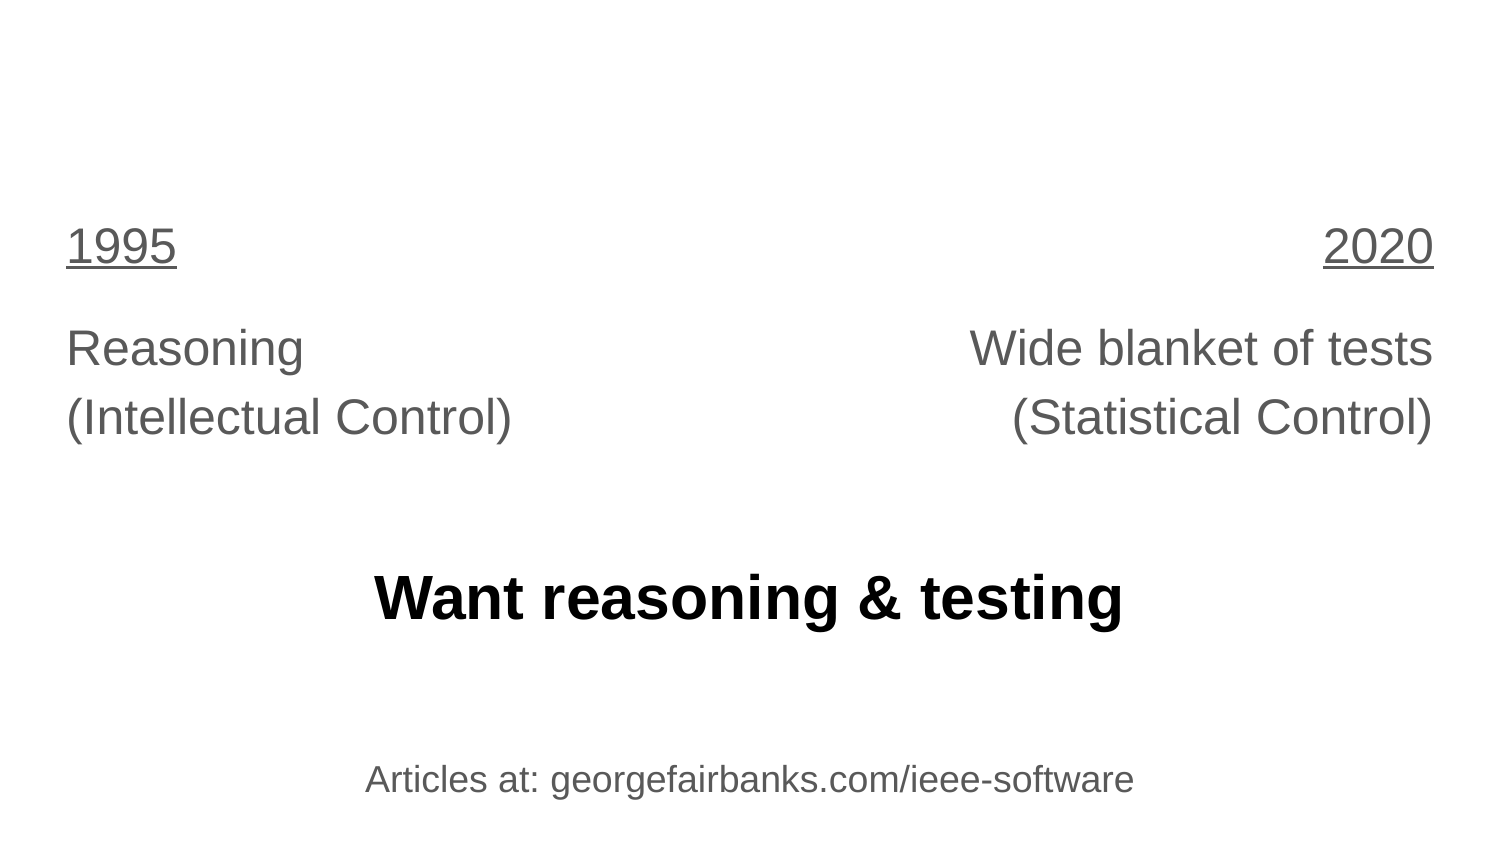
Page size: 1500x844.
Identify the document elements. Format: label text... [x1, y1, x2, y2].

text_box Articles at: georgefairbanks.com/ieee-software [247, 740, 1253, 803]
list 2020 Wide blanket of tests (Statistical Control) [792, 189, 1449, 750]
text_box Want reasoning & testing [243, 542, 1257, 636]
list 1995 Reasoning (Intellectual Control) [51, 189, 708, 750]
